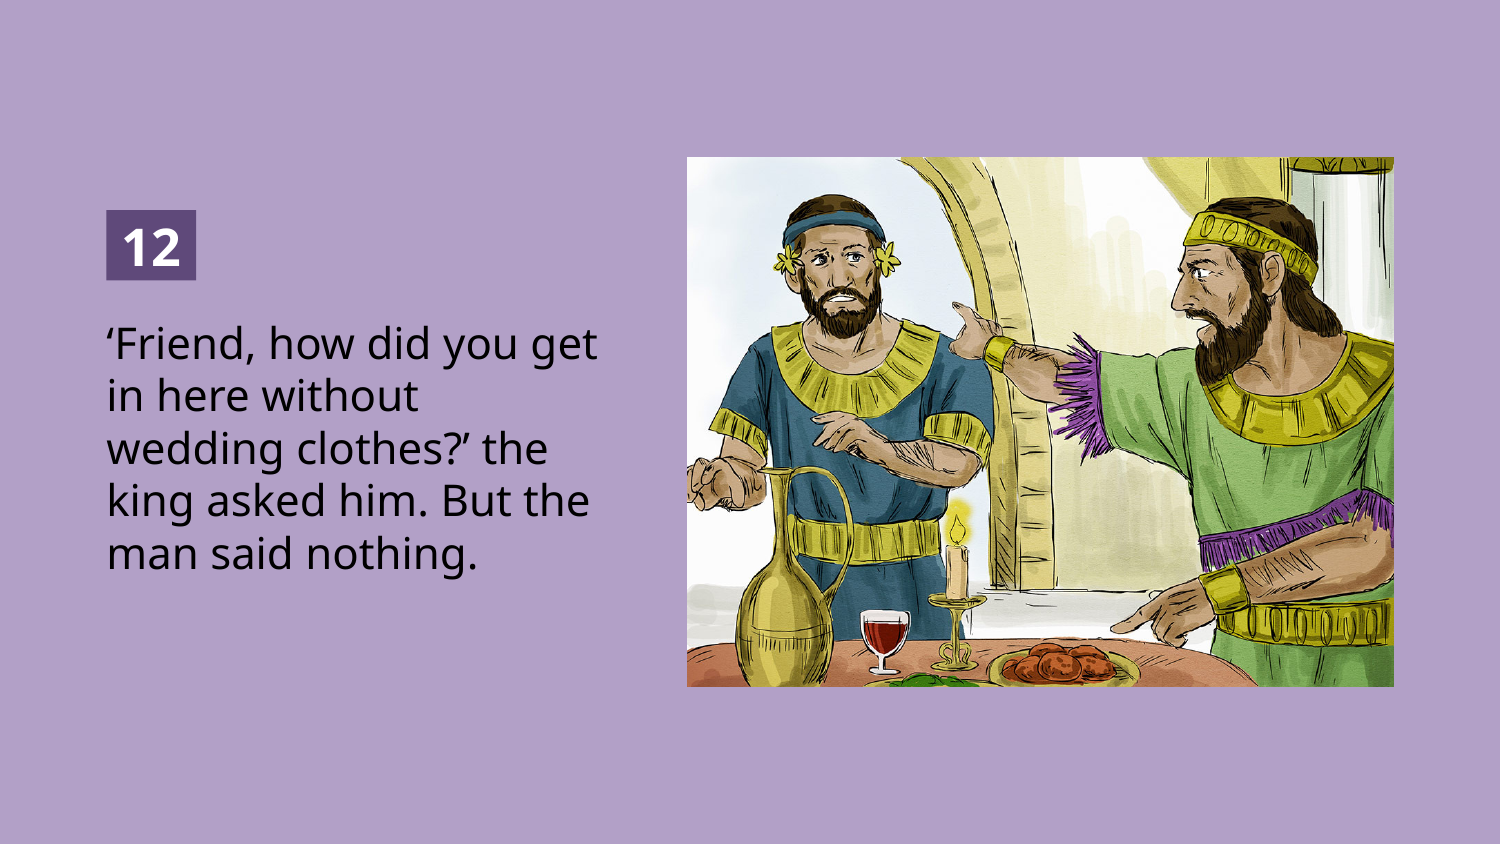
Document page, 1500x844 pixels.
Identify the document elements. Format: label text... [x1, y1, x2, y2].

text_box 12 [106, 210, 197, 281]
picture [687, 156, 1394, 687]
text_box ‘Friend, how did you get in here without wedding clothes?’ the king asked him. But the man said nothing. [106, 315, 601, 578]
